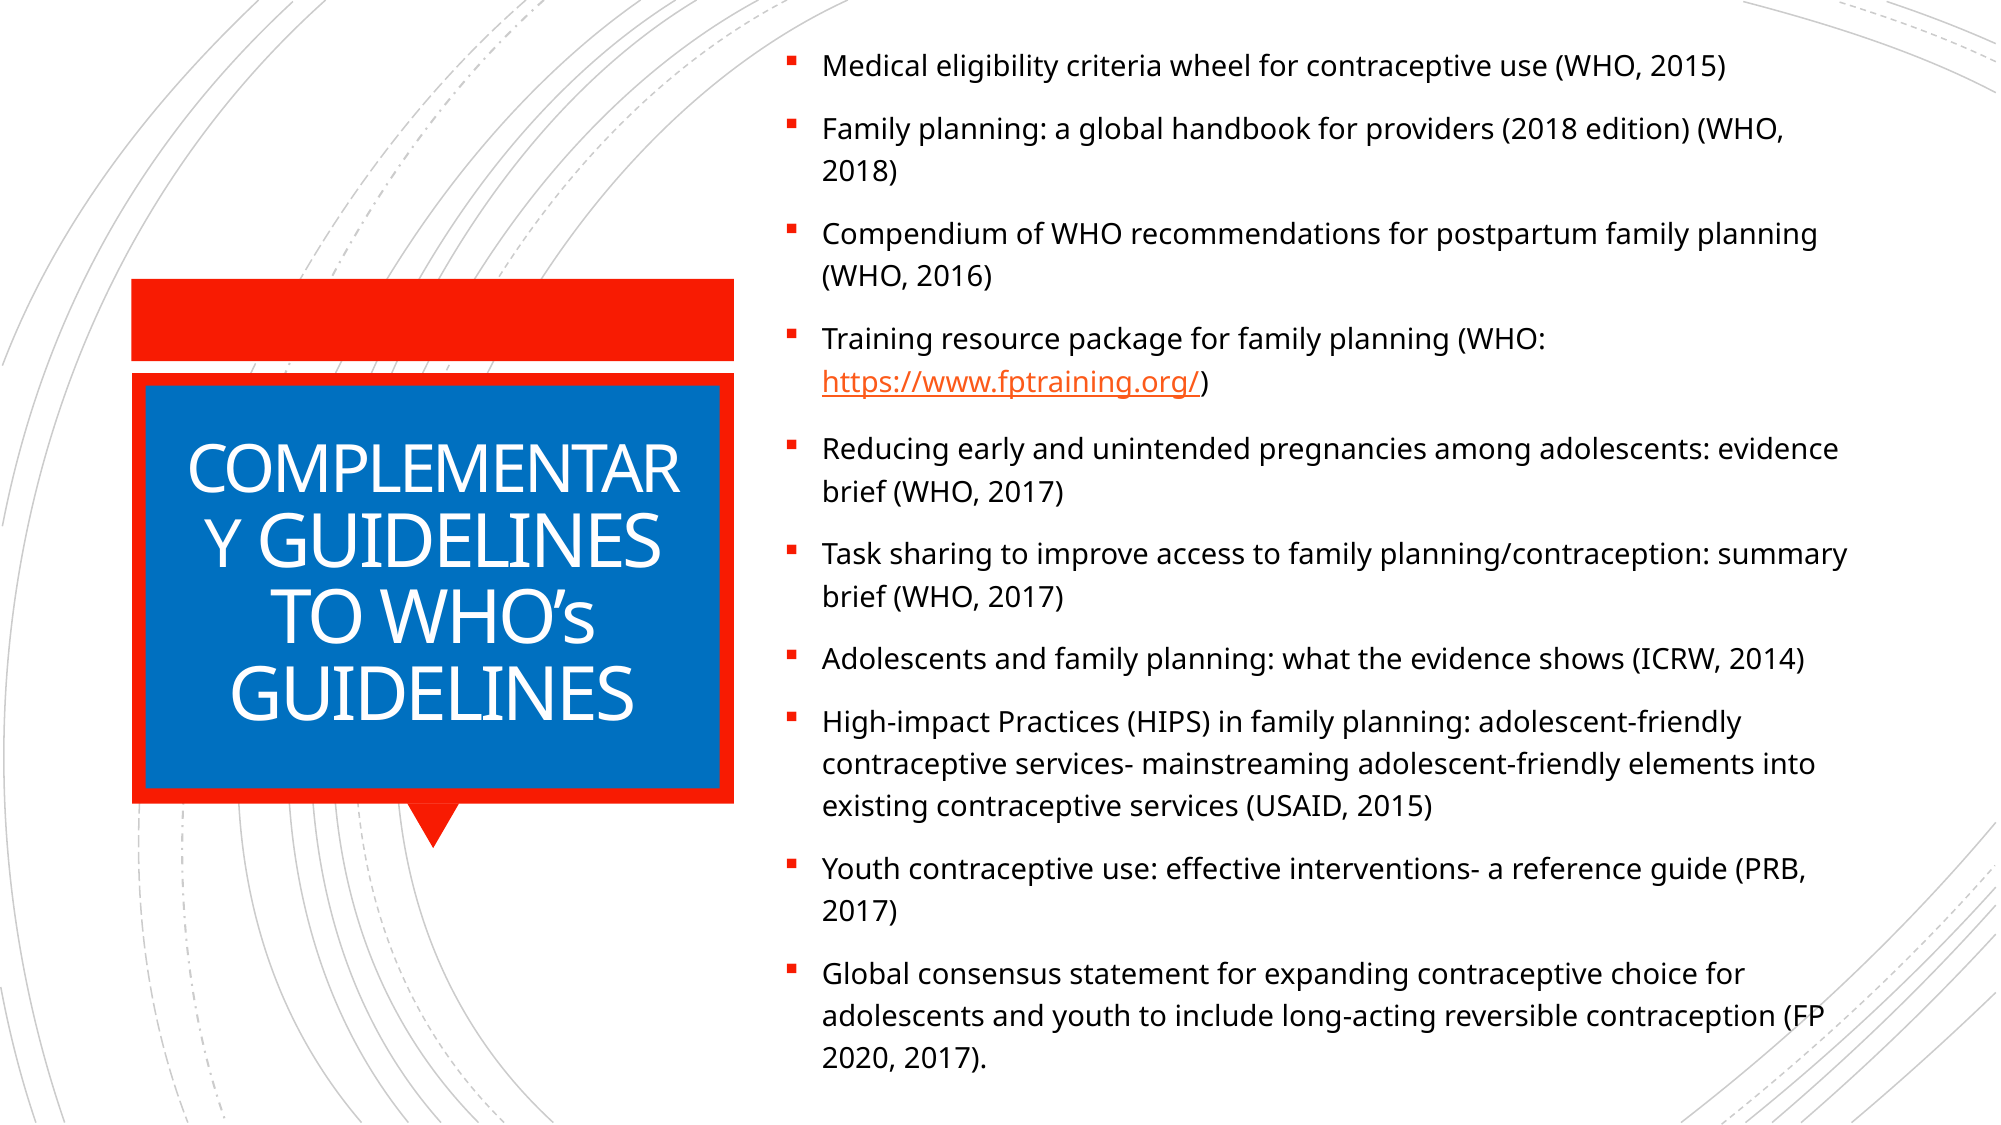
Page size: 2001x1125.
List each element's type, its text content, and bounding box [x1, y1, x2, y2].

list Medical eligibility criteria wheel for contraceptive use (WHO, 2015) Family planning: a global handbook for providers (2018 edition) (WHO, 2018) Compendium of WHO recommendations for postpartum family planning (WHO, 2016) Training resource package for family planning (WHO: https://www.fptraining.org/) Reducing early and unintended pregnancies among adolescents: evidence brief (WHO, 2017) Task sharing to improve access to family planning/contraception: summary brief (WHO, 2017) Adolescents and family planning: what the evidence shows (ICRW, 2014) High-impact Practices (HIPS) in family planning: adolescent-friendly contraceptive services- mainstreaming adolescent-friendly elements into existing contraceptive services (USAID, 2015) Youth contraceptive use: effective interventions- a reference guide (PRB, 2017) Global consensus statement for expanding contraceptive choice for adolescents and youth to include long-acting reversible contraception (FP 2020, 2017). [769, 15, 1871, 1100]
title COMPLEMENTARY GUIDELINES TO WHO’s GUIDELINES [145, 385, 720, 789]
